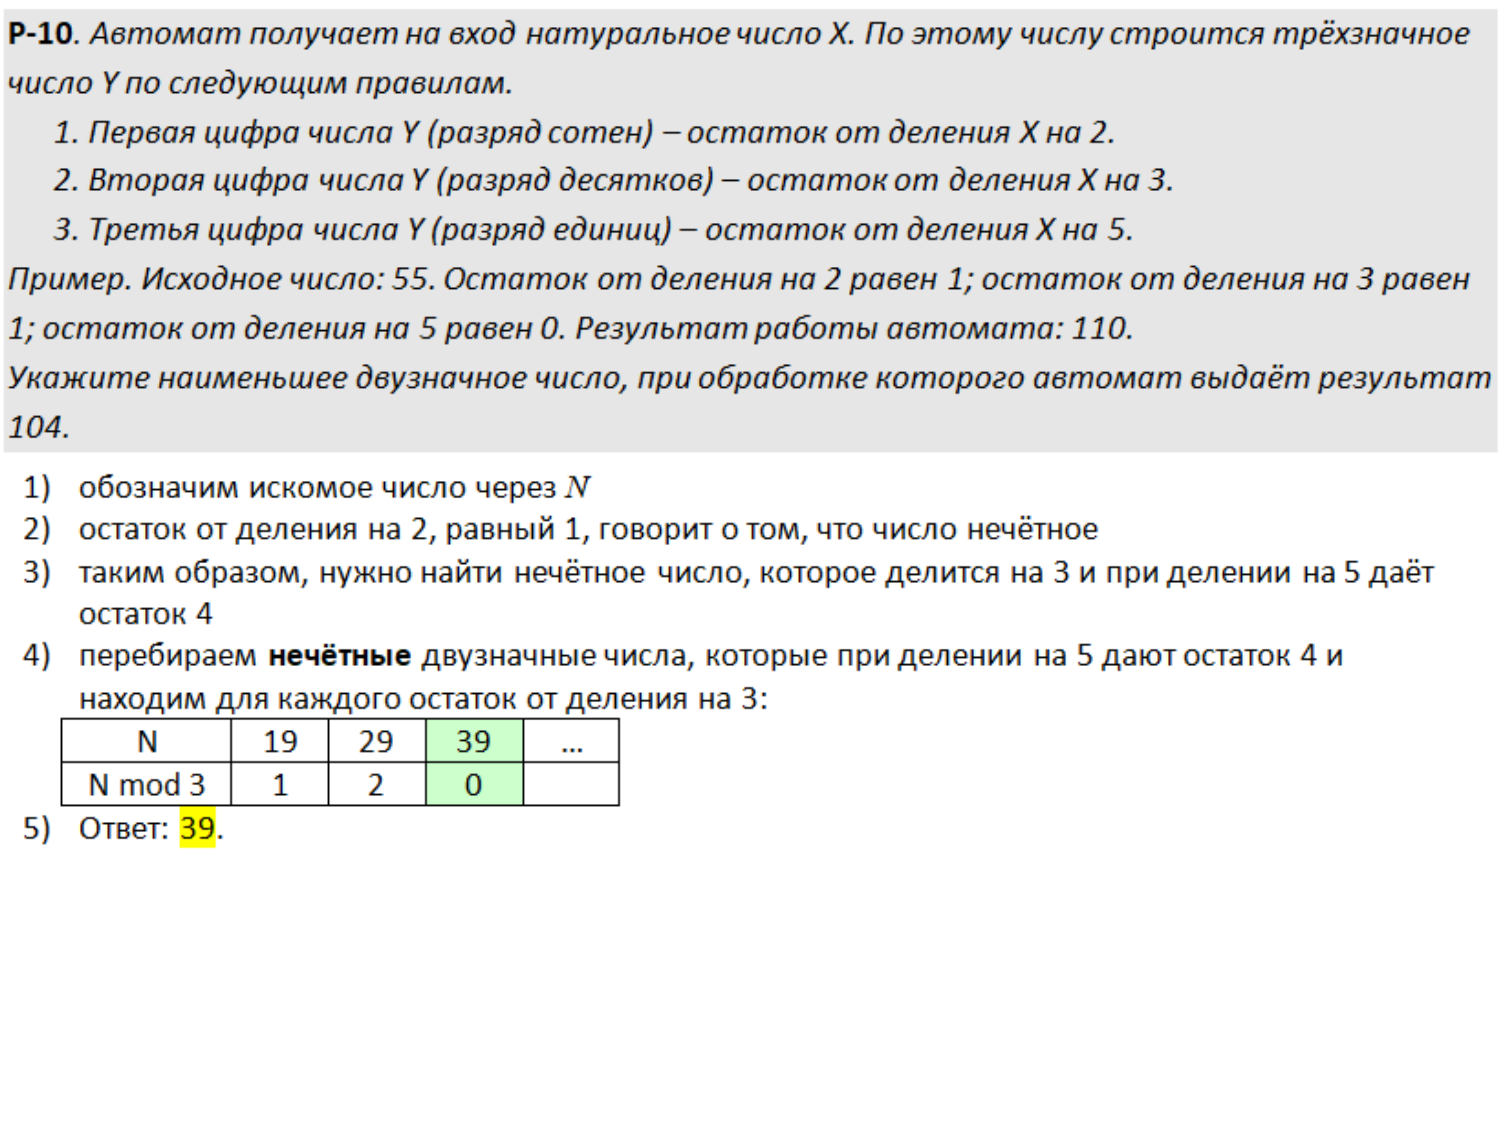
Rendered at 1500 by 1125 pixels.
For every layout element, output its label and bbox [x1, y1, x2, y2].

picture [0, 5, 1500, 870]
